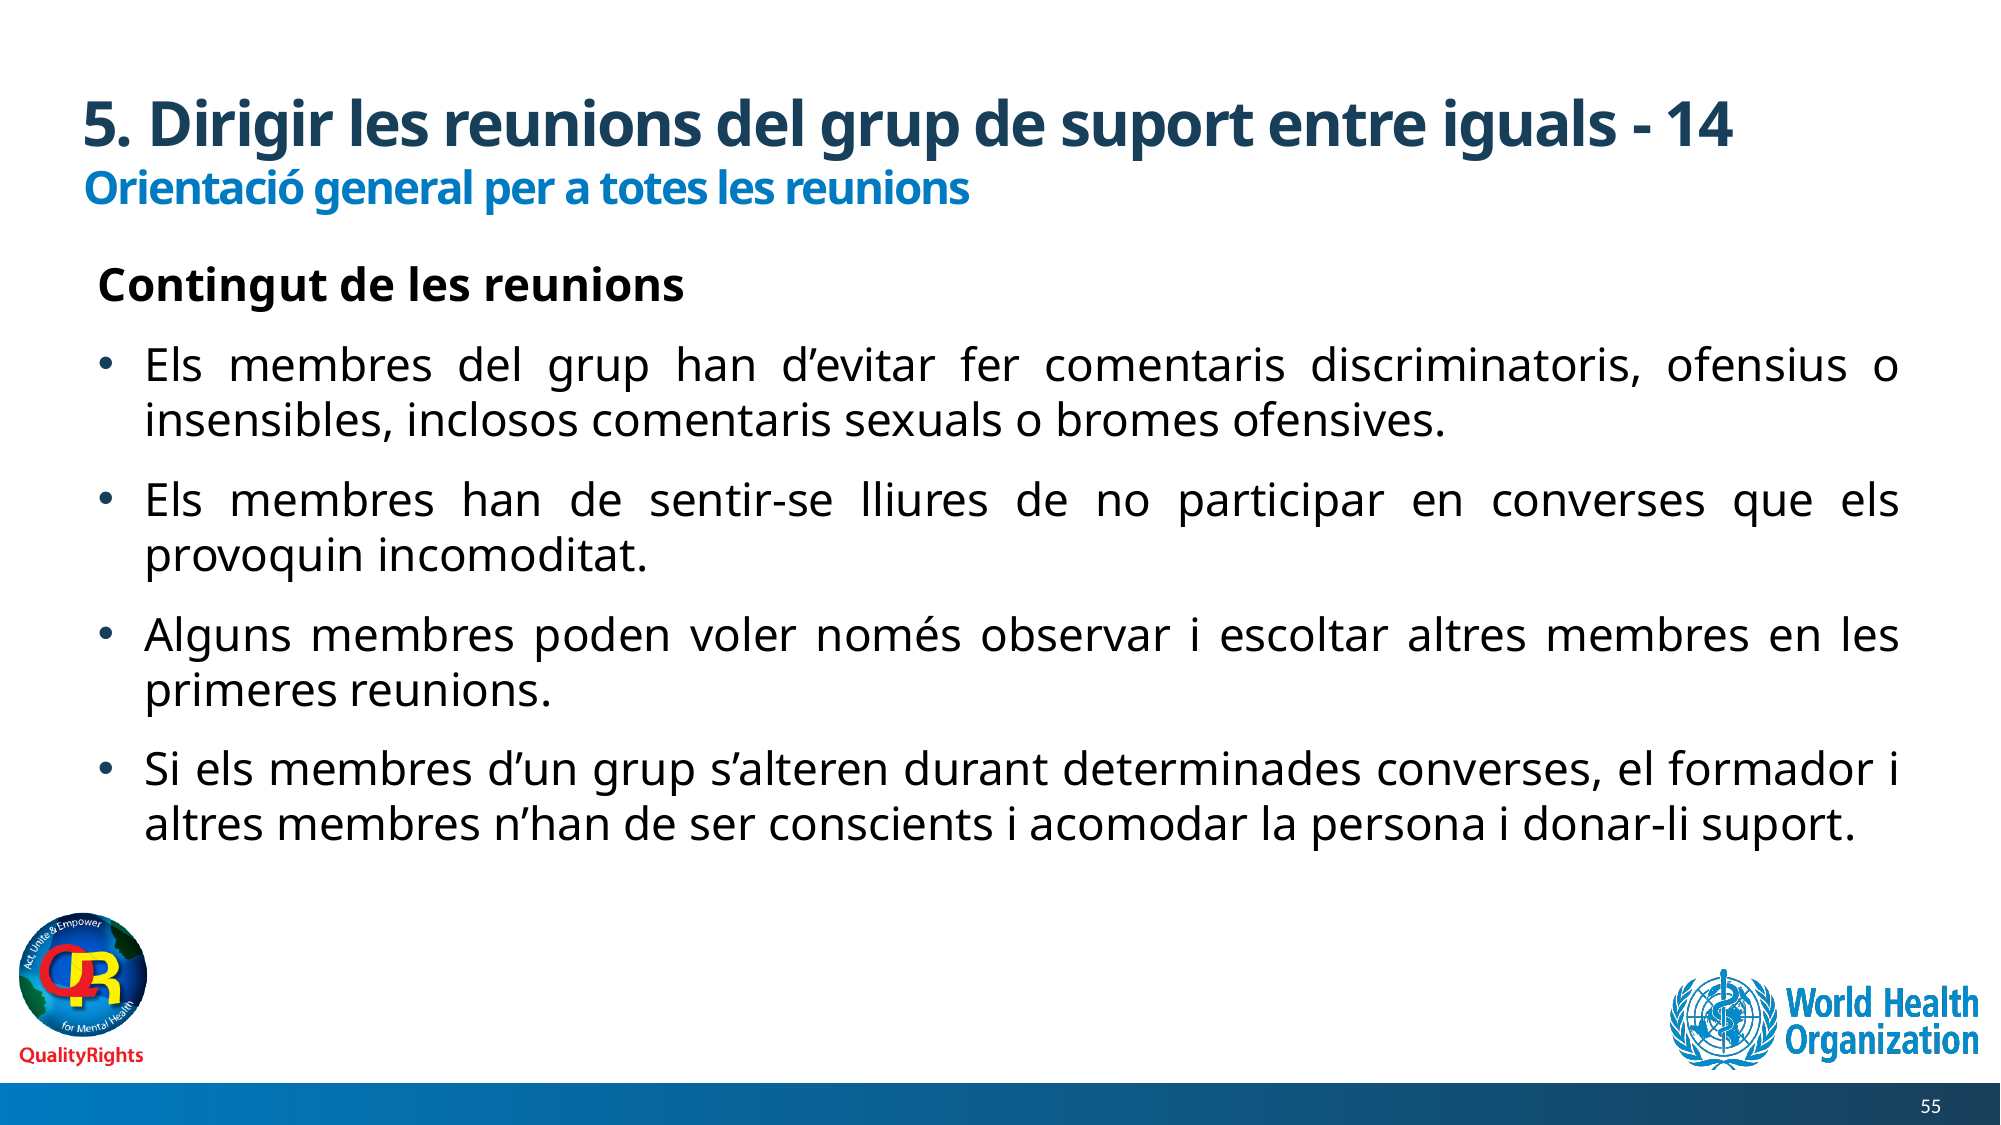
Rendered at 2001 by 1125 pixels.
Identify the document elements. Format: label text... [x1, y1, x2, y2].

list Orientació general per a totes les reunions [83, 155, 1917, 215]
picture [1670, 987, 1680, 1010]
picture [1725, 1042, 1747, 1054]
picture [1698, 1047, 1750, 1060]
picture [1891, 987, 1897, 999]
picture [1738, 1019, 1744, 1030]
picture [0, 895, 162, 1080]
picture [1701, 987, 1710, 992]
picture [1692, 1031, 1700, 1042]
picture [1732, 969, 1978, 1070]
picture [1711, 1031, 1722, 1038]
picture [1742, 1019, 1751, 1034]
picture [1704, 1019, 1711, 1031]
picture [1701, 1042, 1722, 1054]
picture [1805, 987, 1811, 1002]
picture [1747, 992, 1758, 1016]
picture [1958, 1000, 1962, 1012]
title 5. Dirigir les reunions del grup de suport entre iguals - 14 [67, 83, 1841, 161]
picture [1704, 1004, 1712, 1015]
picture [1860, 1000, 1865, 1012]
picture [1821, 1000, 1826, 1012]
list Contingut de les reunions Els membres del grup han d’evitar fer comentaris discriminatoris, ofensius o insensibles, inclosos comentaris sexuals o bromes ofensives. Els membres han de sentir-se lliures de no participar en converses que els provoquin incomoditat. Alguns membres poden voler només observar i escoltar altres membres en les primeres reunions. Si els membres d’un grup s’alteren durant determinades converses, el formador i altres membres n’han de ser conscients i acomodar la persona i donar-li suport. [83, 247, 1917, 987]
picture [1744, 1003, 1751, 1016]
picture [1716, 1064, 1731, 1070]
picture [1711, 995, 1721, 1004]
picture [1670, 1030, 1715, 1070]
picture [1792, 987, 1797, 1004]
picture [1758, 1004, 1765, 1035]
picture [1689, 993, 1706, 1016]
picture [1683, 987, 1697, 1047]
picture [1750, 987, 1762, 1003]
picture [1706, 1038, 1722, 1046]
picture [1747, 1019, 1758, 1041]
